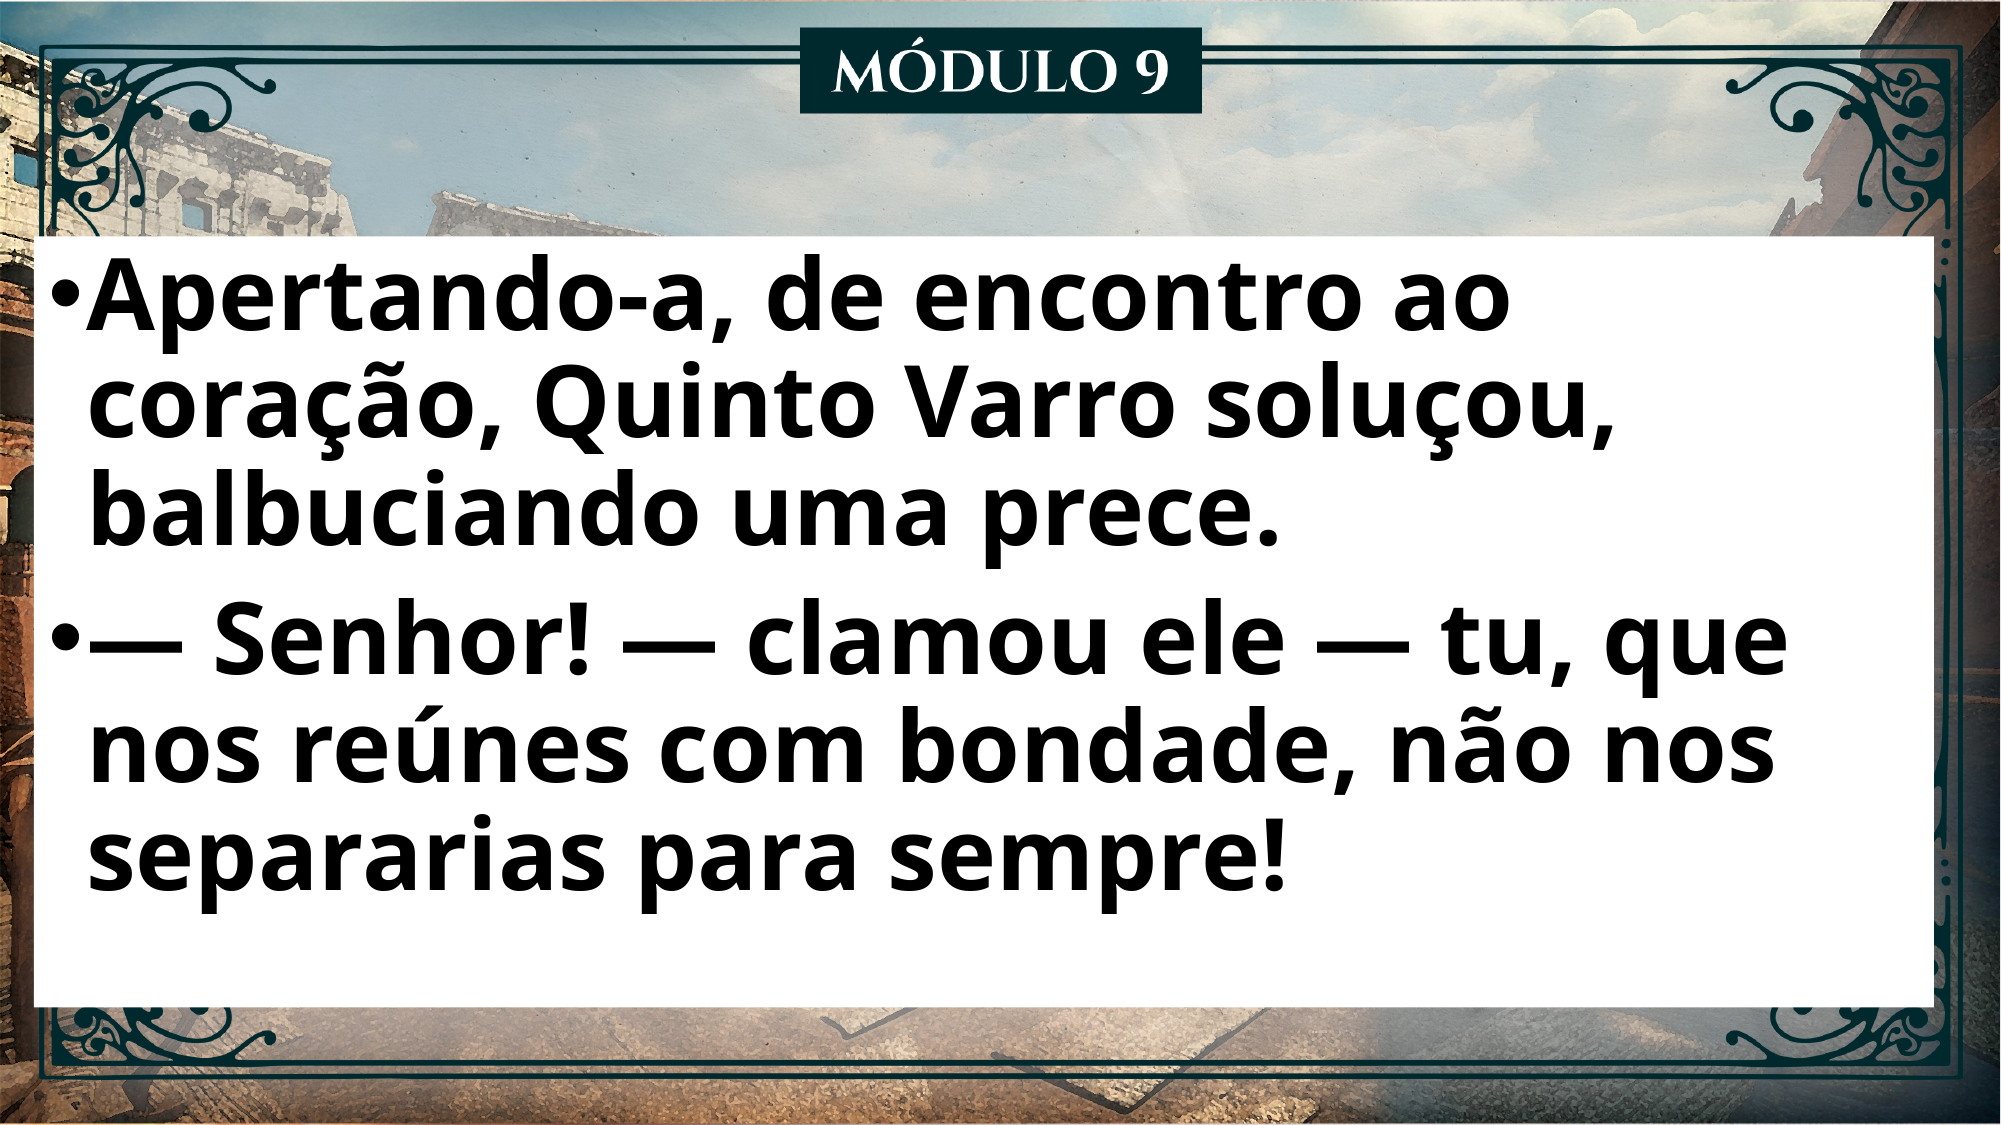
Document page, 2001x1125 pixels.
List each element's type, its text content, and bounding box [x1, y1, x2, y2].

picture [0, 0, 2001, 1125]
list Apertando-a, de encontro ao coração, Quinto Varro soluçou, balbuciando uma prece. — Senhor! — clamou ele — tu, que nos reúnes com bondade, não nos separarias para sempre! [33, 236, 1934, 1008]
